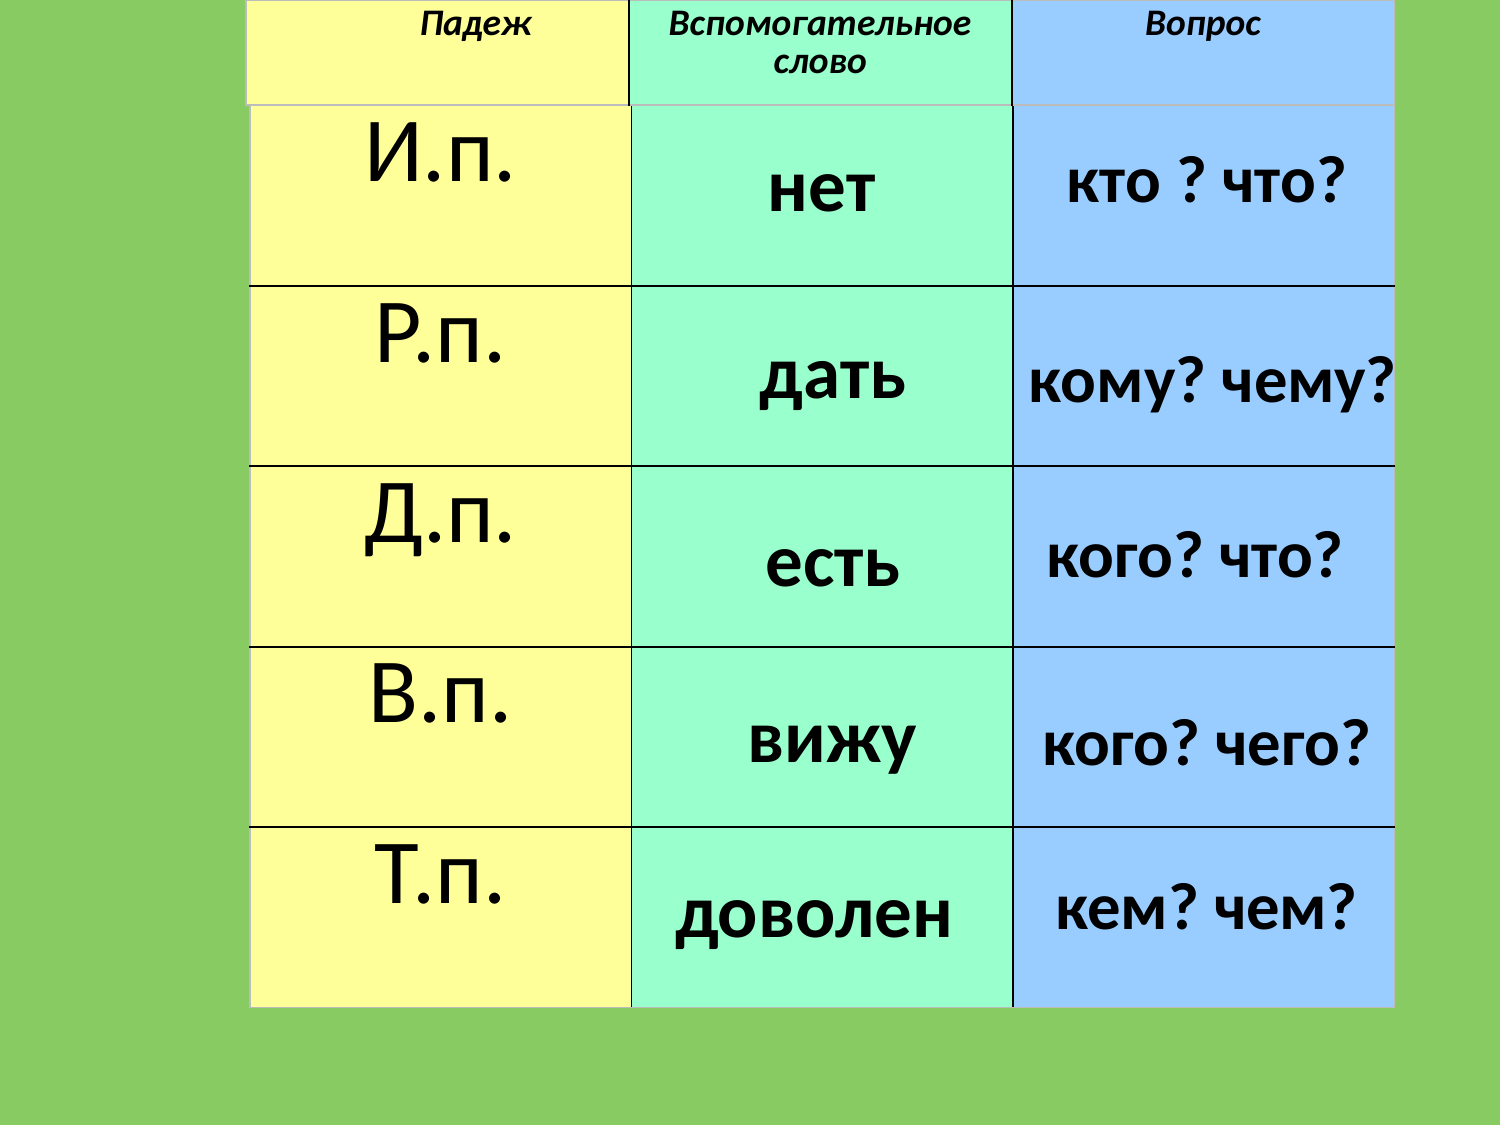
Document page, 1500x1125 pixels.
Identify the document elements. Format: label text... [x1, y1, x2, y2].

text_box кого? что? [1007, 503, 1383, 599]
table_cell [1014, 423, 1394, 465]
table_cell [632, 287, 1012, 465]
table_cell [1014, 787, 1394, 826]
text_box доволен [656, 855, 973, 961]
text_box кому? чему? [984, 328, 1442, 423]
table_cell В.п. [251, 648, 631, 826]
table_cell [1014, 828, 1394, 1007]
text_box кого? чего? [1007, 691, 1407, 787]
table_header Вопрос [1013, 1, 1394, 104]
table_cell [1014, 648, 1394, 691]
text_box дать [738, 316, 929, 422]
table_header [1014, 106, 1394, 285]
text_box есть [738, 503, 929, 609]
table_cell [1014, 467, 1394, 646]
table_cell [632, 828, 1012, 1007]
table_header И.п. [251, 106, 631, 285]
table_cell [632, 648, 1012, 826]
table_cell Д.п. [251, 467, 631, 646]
table_cell Р.п. [251, 287, 631, 465]
table_header Вспомогательное слово [630, 1, 1011, 104]
text_box вижу [726, 679, 938, 785]
table_cell Т.п. [251, 828, 631, 1007]
text_box кем? чем? [1019, 855, 1395, 951]
text_box нет [726, 128, 917, 234]
table_header Падеж [247, 1, 628, 104]
table_cell [632, 467, 1012, 646]
table_header [632, 106, 1012, 285]
text_box кто ? что? [1031, 128, 1383, 224]
table_cell [1014, 287, 1394, 328]
